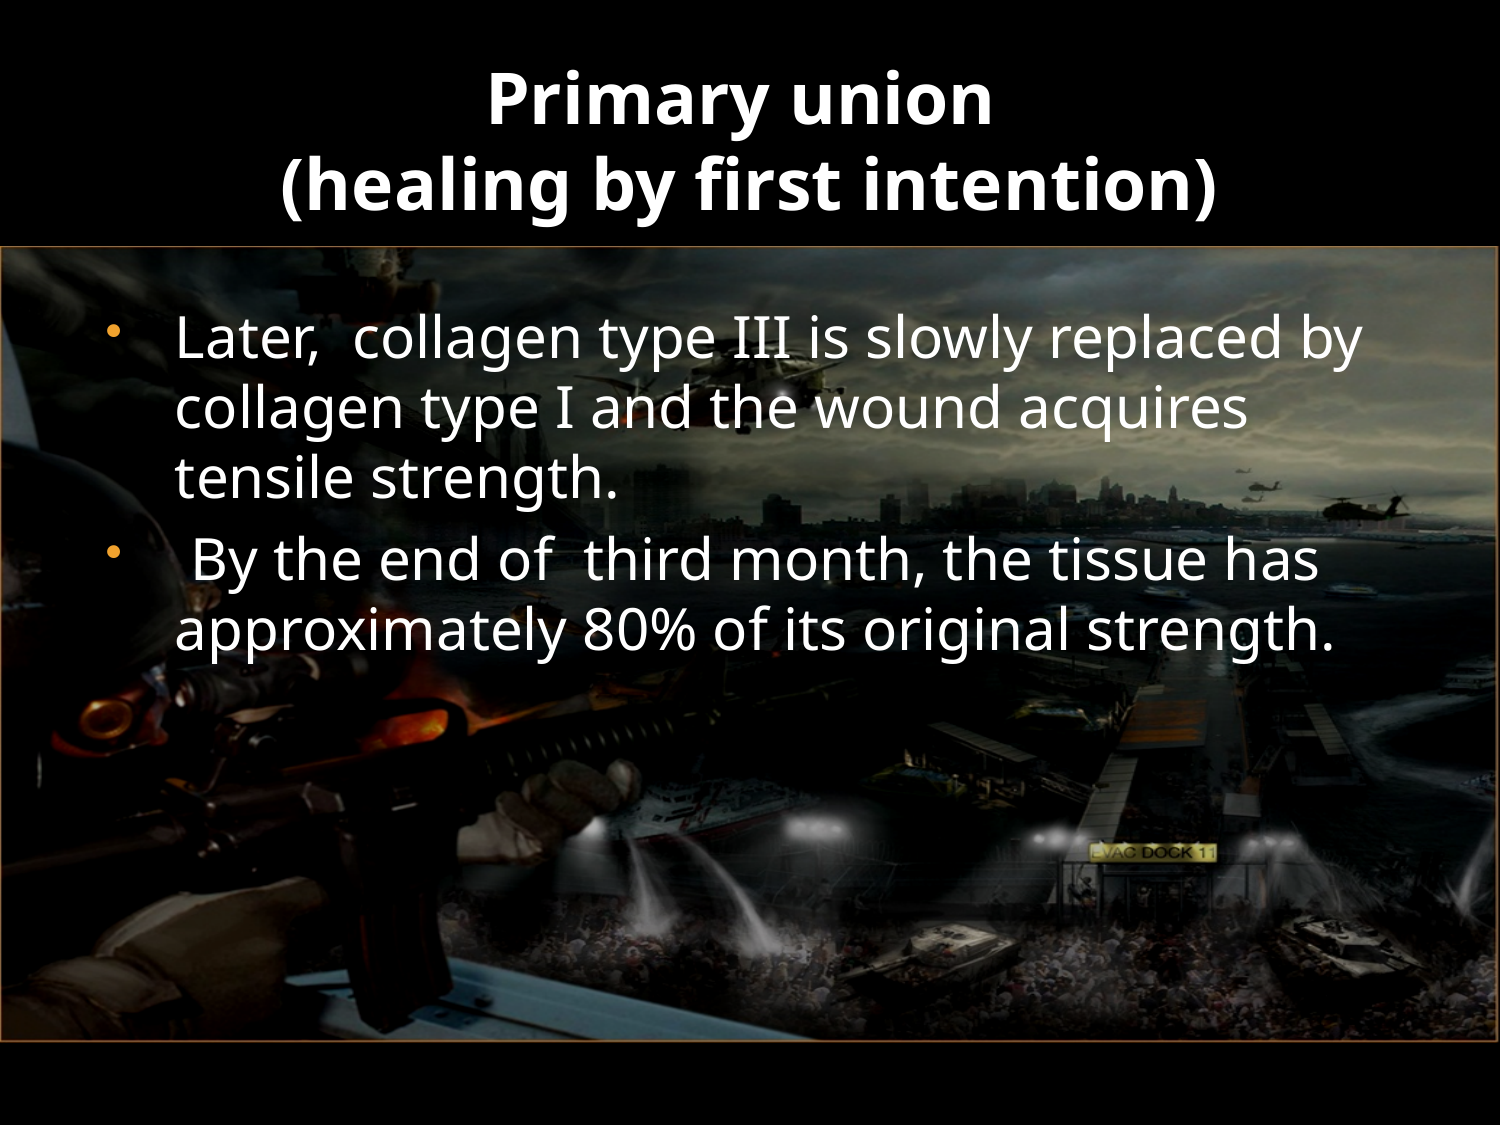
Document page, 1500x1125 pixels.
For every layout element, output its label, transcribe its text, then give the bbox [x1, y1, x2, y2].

list Later, collagen type III is slowly replaced by collagen type I and the wound acquires tensile strength. By the end of third month, the tissue has approximately 80% of its original strength. [70, 292, 1421, 1066]
title Primary union (healing by first intention) [75, 45, 1425, 233]
picture [0, 246, 1500, 1043]
